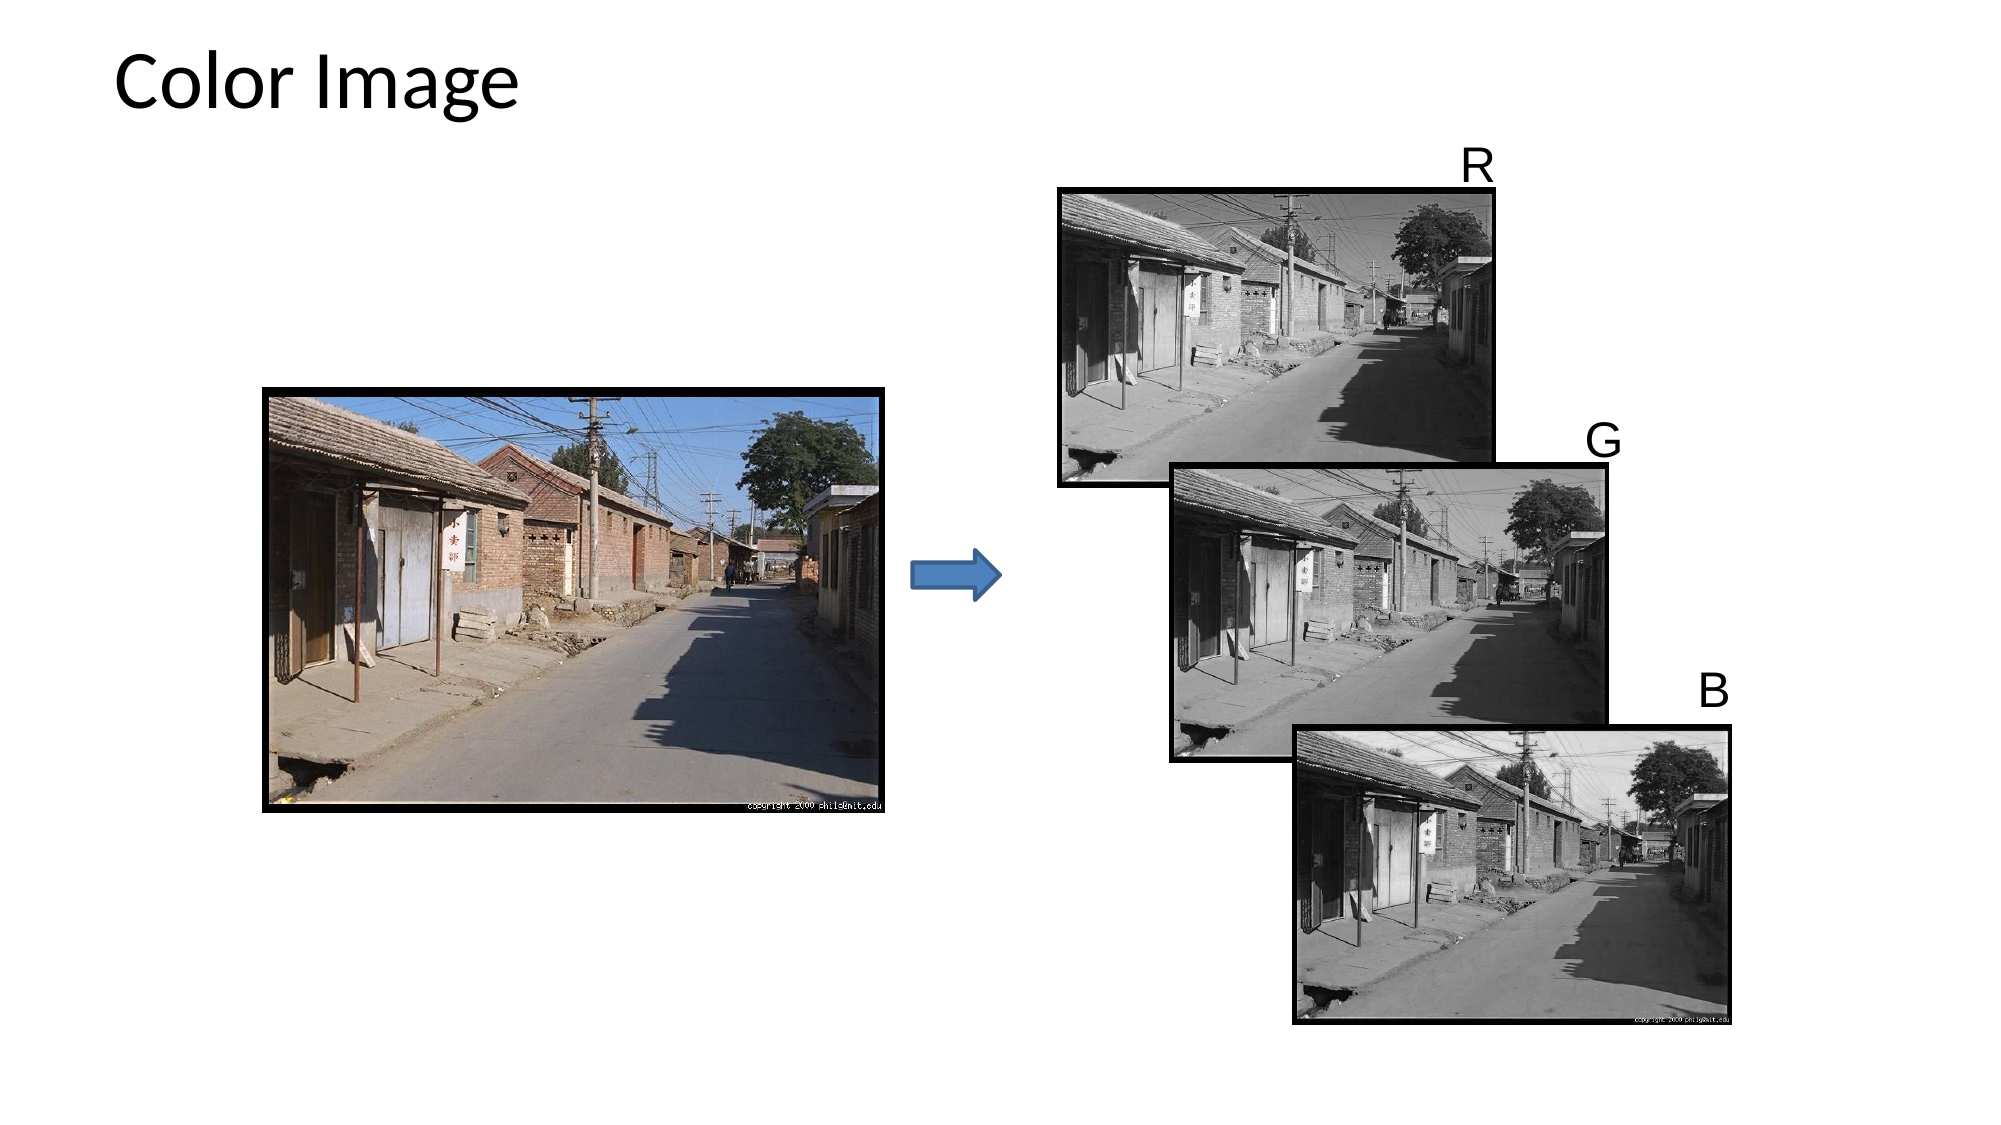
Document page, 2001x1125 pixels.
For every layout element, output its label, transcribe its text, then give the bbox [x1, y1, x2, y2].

picture [1056, 187, 1732, 1026]
text_box [910, 548, 1003, 602]
text_box R [1445, 124, 1511, 200]
title Color Image [99, 0, 1901, 151]
text_box B [1682, 649, 1746, 725]
text_box G [1569, 399, 1639, 475]
picture [262, 387, 885, 813]
